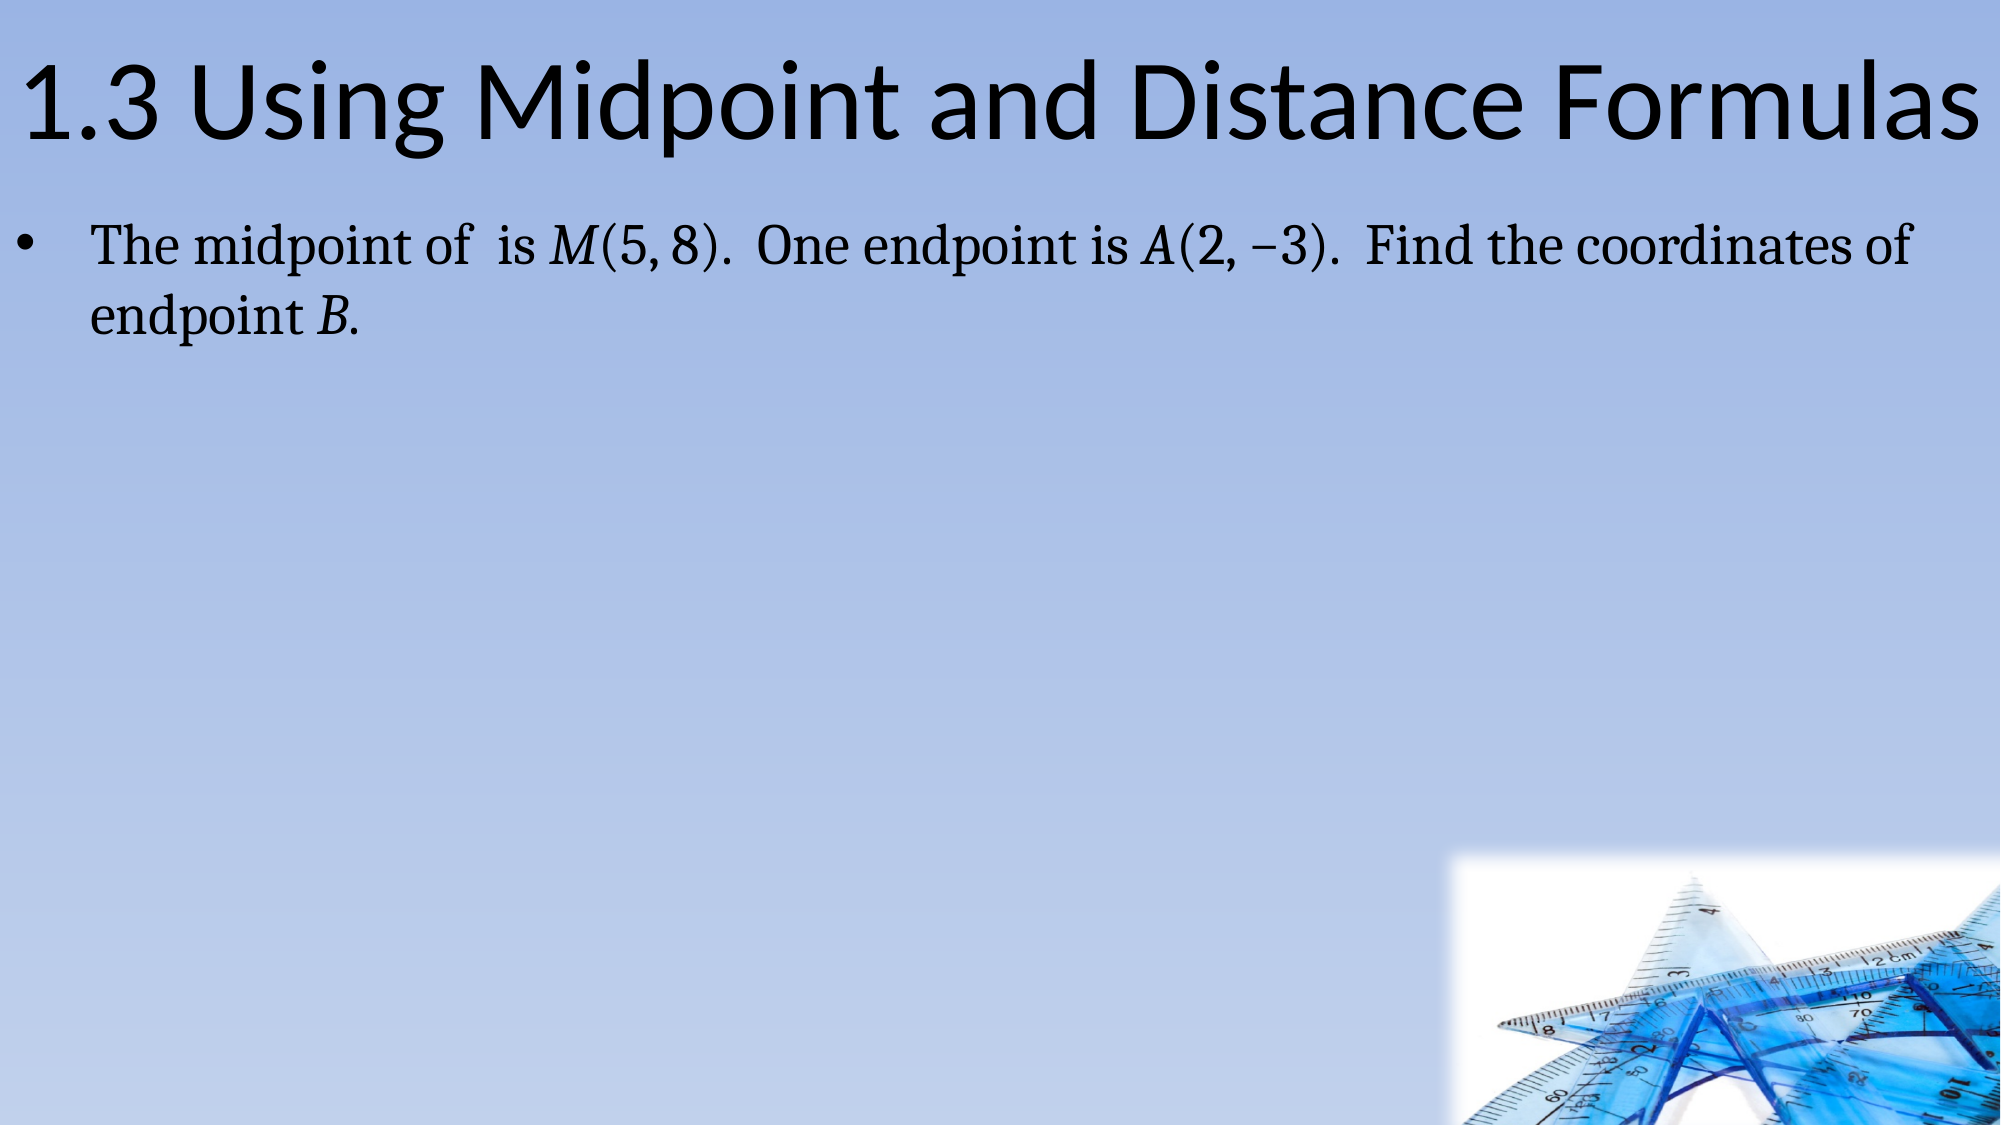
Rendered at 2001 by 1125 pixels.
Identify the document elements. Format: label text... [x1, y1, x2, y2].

title 1.3 Using Midpoint and Distance Formulas [0, 0, 2000, 188]
picture [1461, 865, 2001, 1125]
